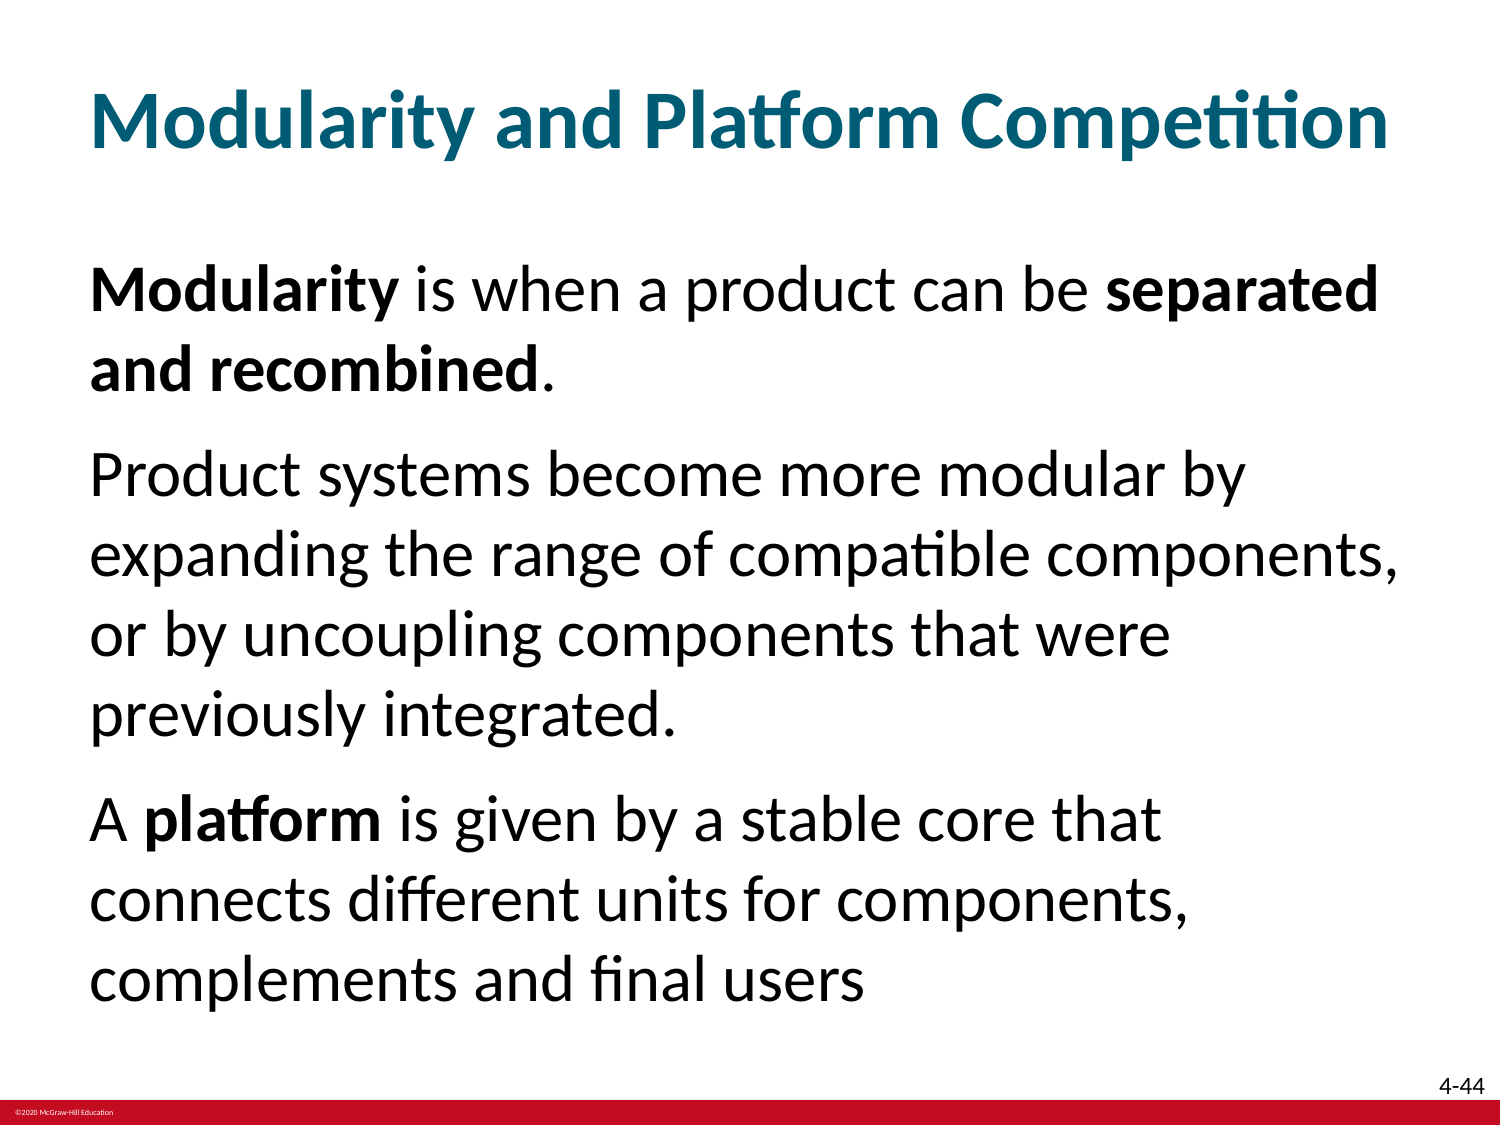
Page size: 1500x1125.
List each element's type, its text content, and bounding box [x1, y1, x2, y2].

list Modularity is when a product can be separated and recombined. Product systems become more modular by expanding the range of compatible components, or by uncoupling components that were previously integrated. A platform is given by a stable core that connects different units for components, complements and final users [75, 237, 1425, 1063]
title Modularity and Platform Competition [75, 24, 1425, 205]
